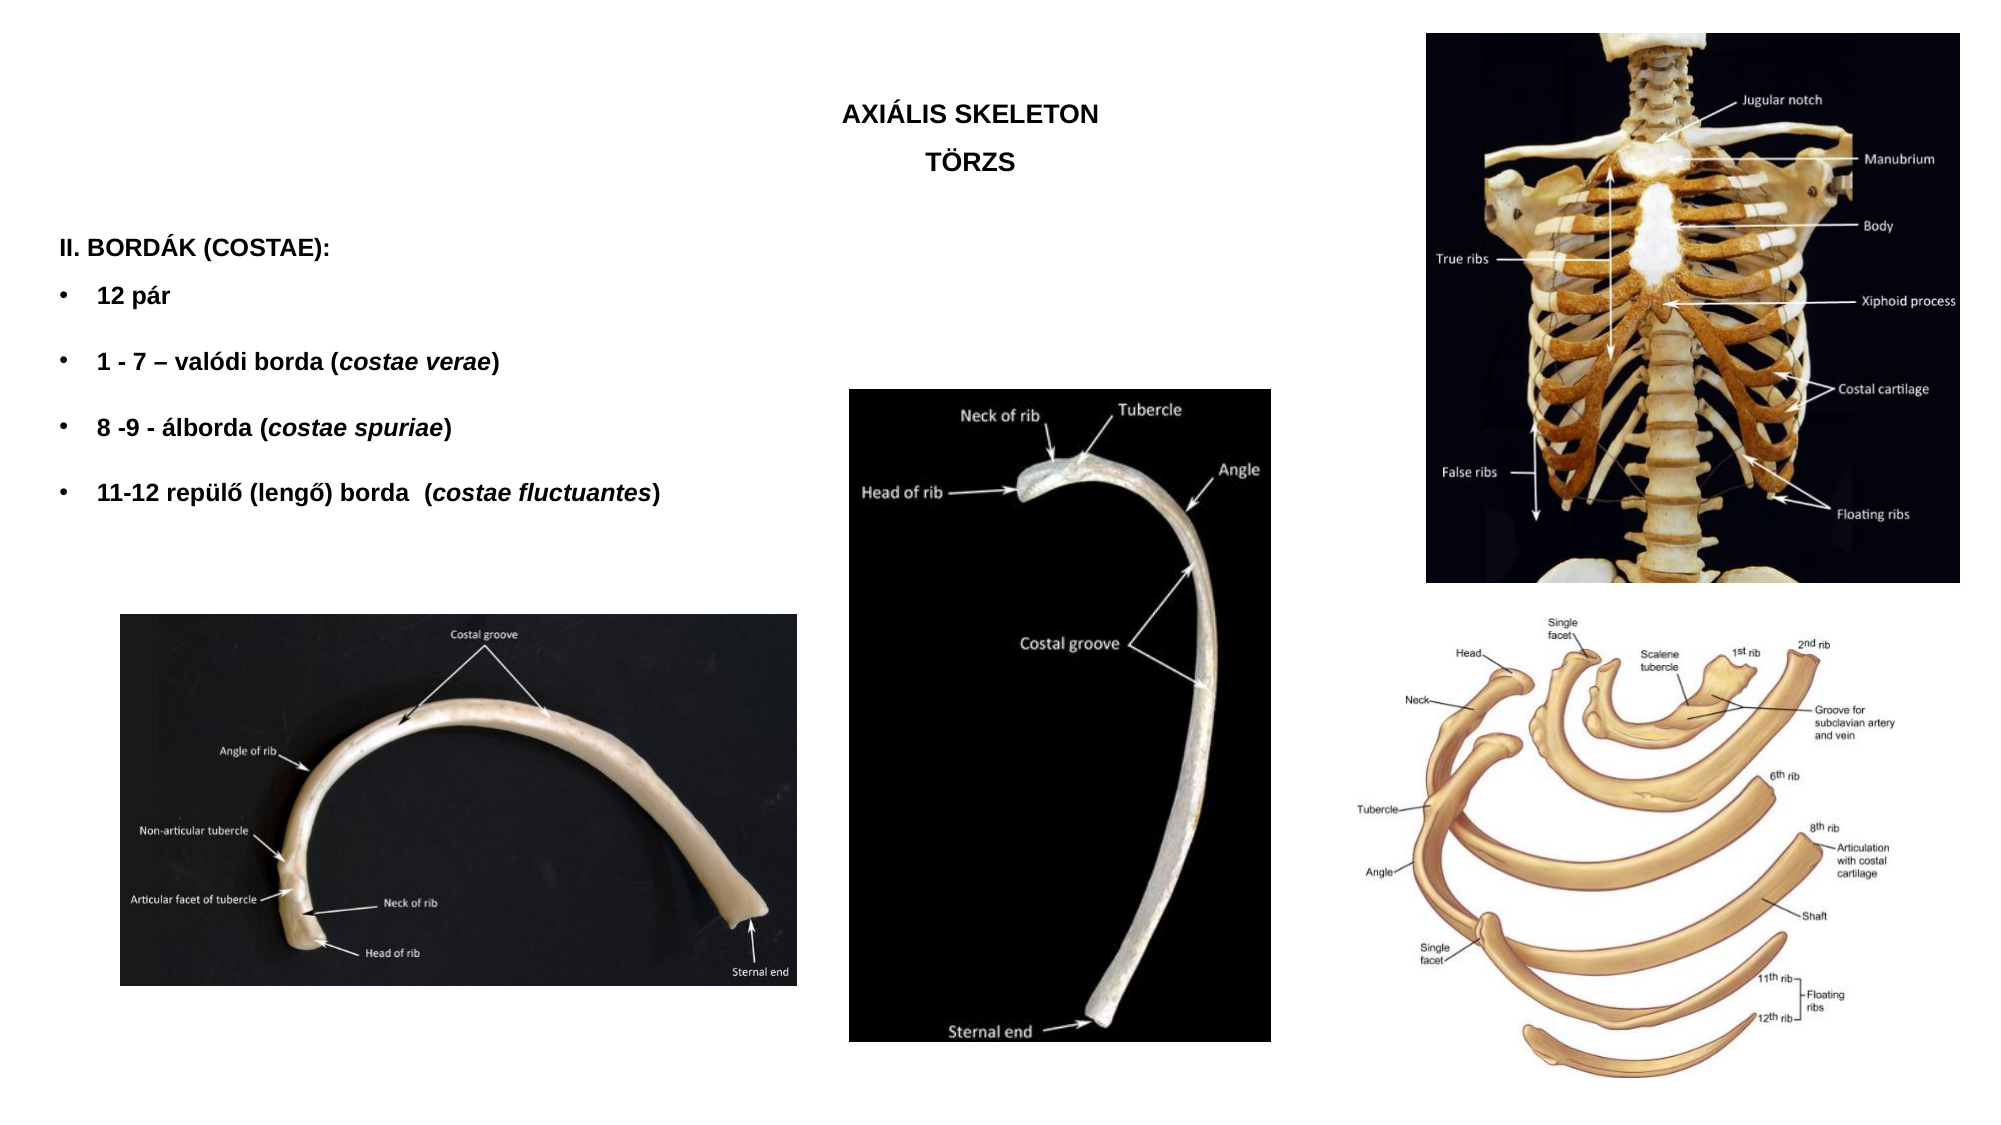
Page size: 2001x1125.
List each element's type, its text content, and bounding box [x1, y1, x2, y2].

title AXIÁLIS SKELETON TÖRZS [70, 73, 1426, 186]
picture [1426, 33, 1960, 583]
picture [120, 614, 797, 986]
list II. BORDÁK (COSTAE): 12 pár 1 - 7 – valódi borda (costae verae) 8 -9 - álborda (costae spuriae) 11-12 repülő (lengő) borda (costae fluctuantes) [44, 227, 1773, 970]
picture [1357, 617, 1895, 1078]
picture [849, 389, 1271, 1042]
